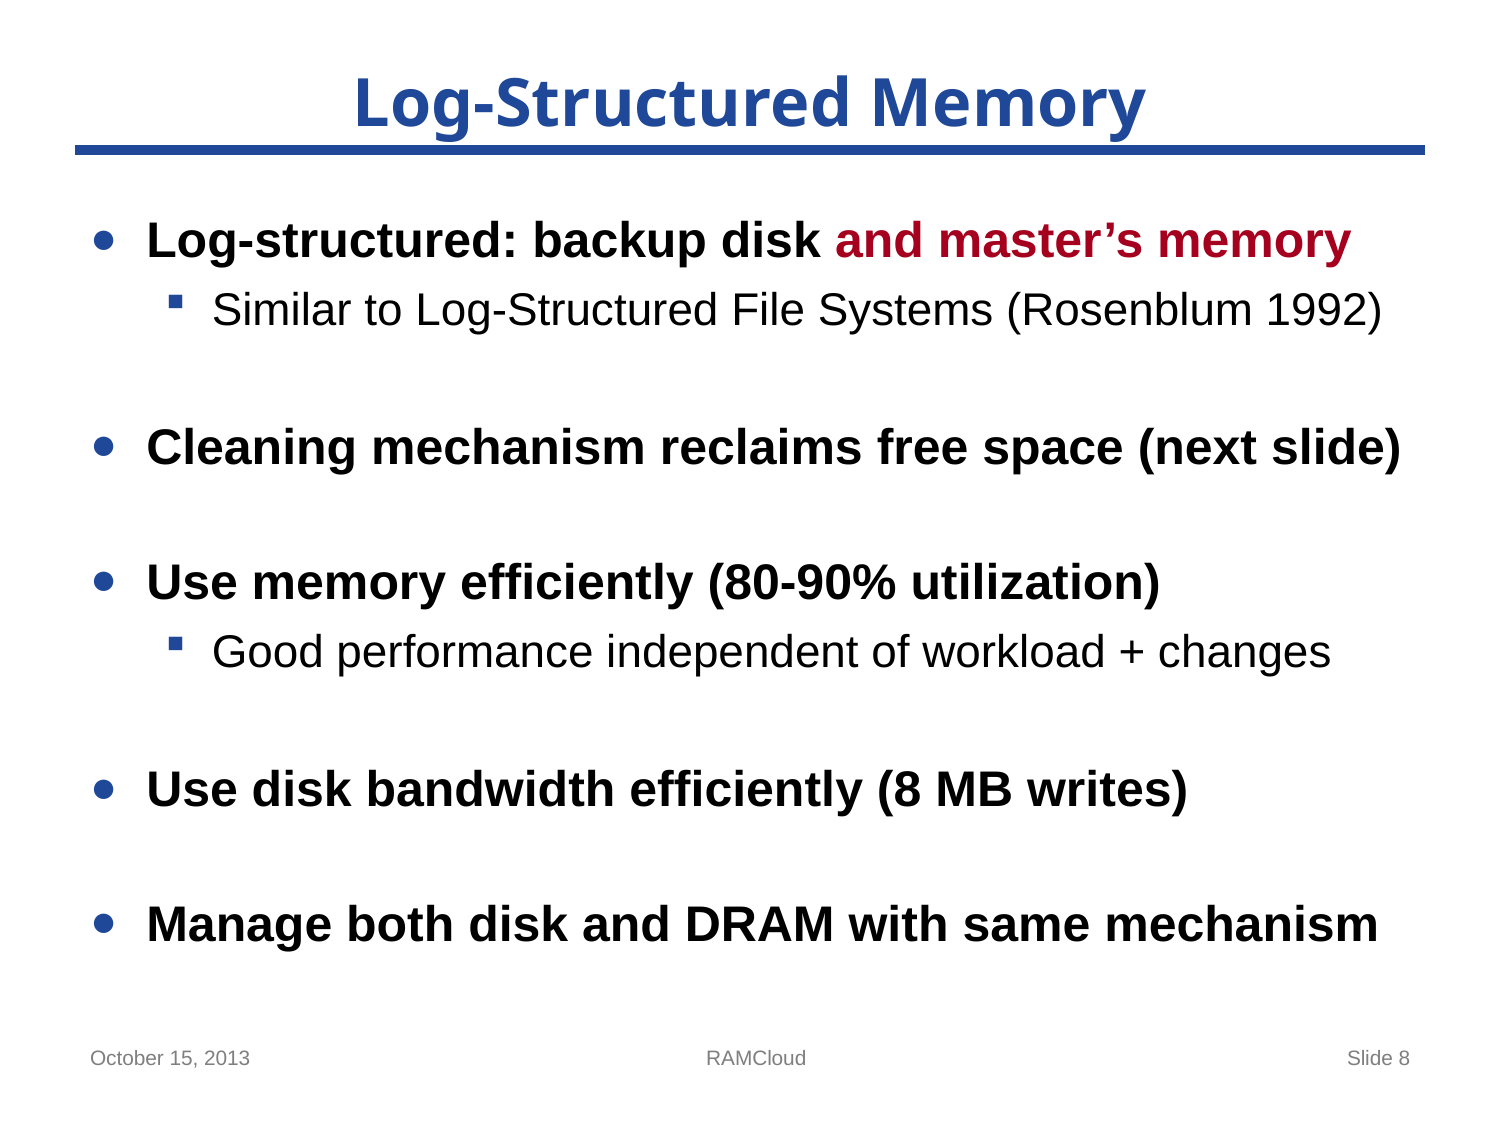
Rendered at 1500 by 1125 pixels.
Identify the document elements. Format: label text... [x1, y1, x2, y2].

title Log-Structured Memory [75, 50, 1425, 150]
slide_number Slide 8 [1074, 1037, 1425, 1103]
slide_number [75, 1037, 425, 1103]
footer RAMCloud [474, 1037, 1038, 1103]
list Log-structured: backup disk and master’s memory Similar to Log-Structured File Systems (Rosenblum 1992) Cleaning mechanism reclaims free space (next slide) Use memory efficiently (80-90% utilization) Good performance independent of workload + changes Use disk bandwidth efficiently (8 MB writes) Manage both disk and DRAM with same mechanism [75, 200, 1425, 1005]
